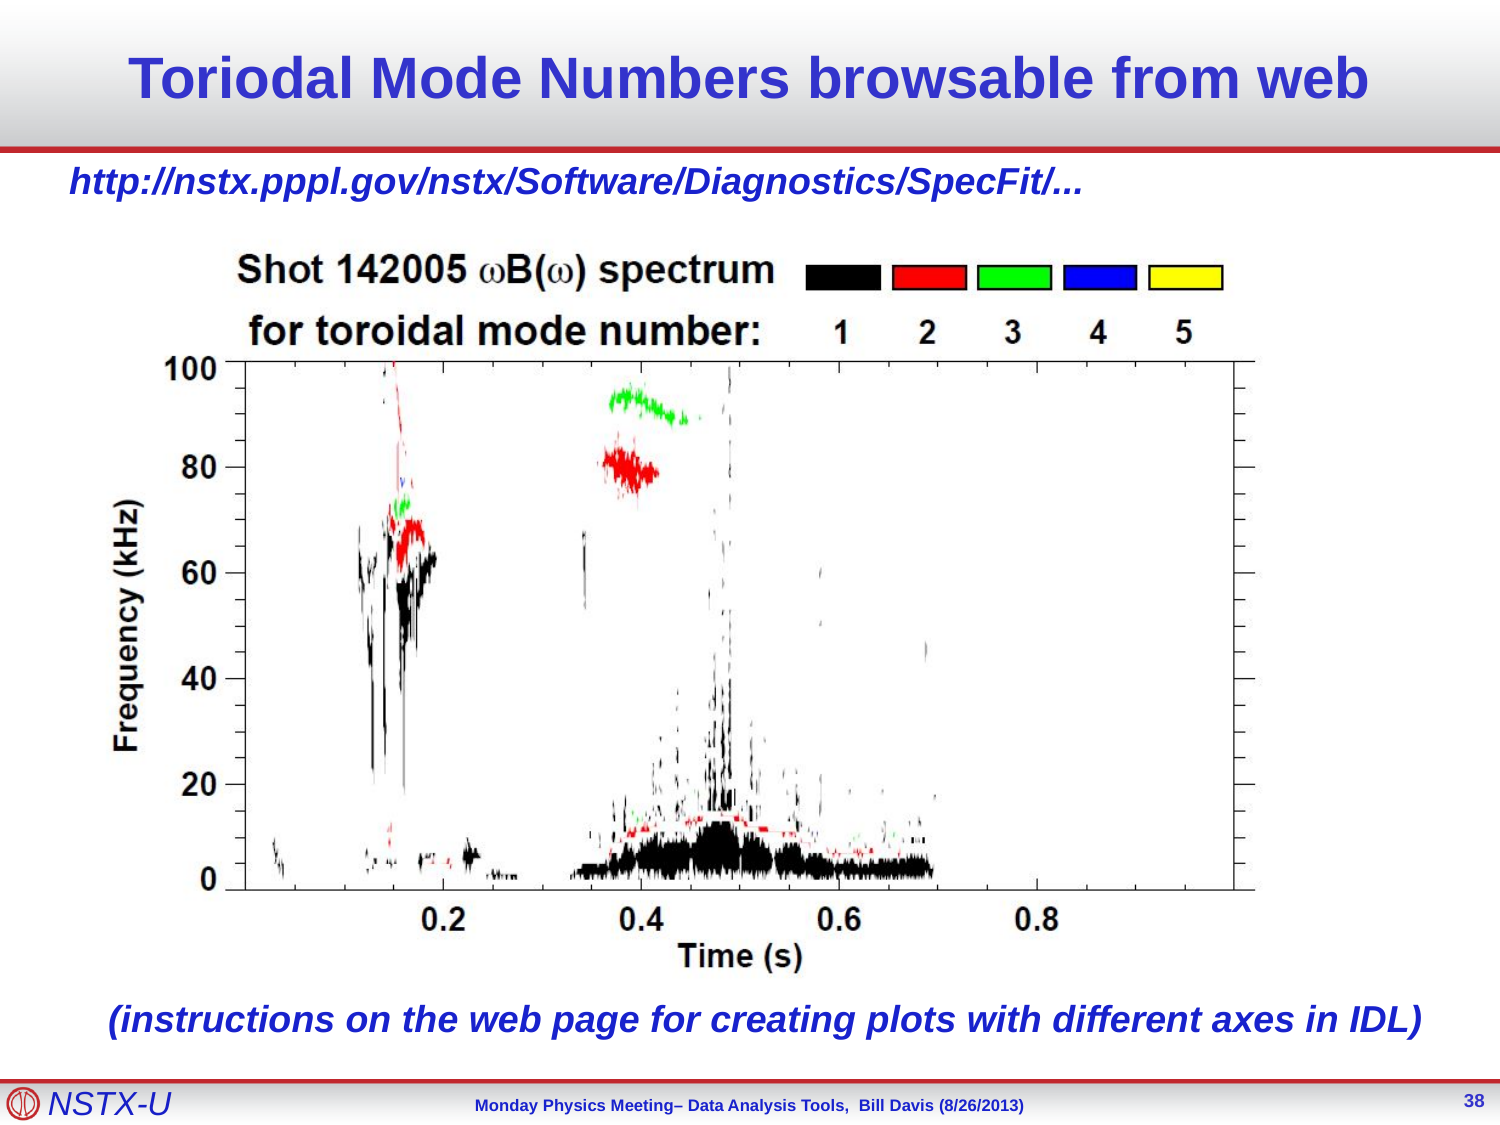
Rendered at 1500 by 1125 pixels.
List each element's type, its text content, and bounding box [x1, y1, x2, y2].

picture [0, 1079, 1500, 1125]
text_box Toriodal Mode Numbers browsable from web [62, 0, 1438, 150]
text_box http://nstx.pppl.gov/nstx/Software/Diagnostics/SpecFit/... [54, 149, 1101, 210]
picture [87, 220, 1288, 988]
slide_number 38 [1374, 1087, 1500, 1113]
text_box (instructions on the web page for creating plots with different axes in IDL) [93, 987, 1439, 1048]
